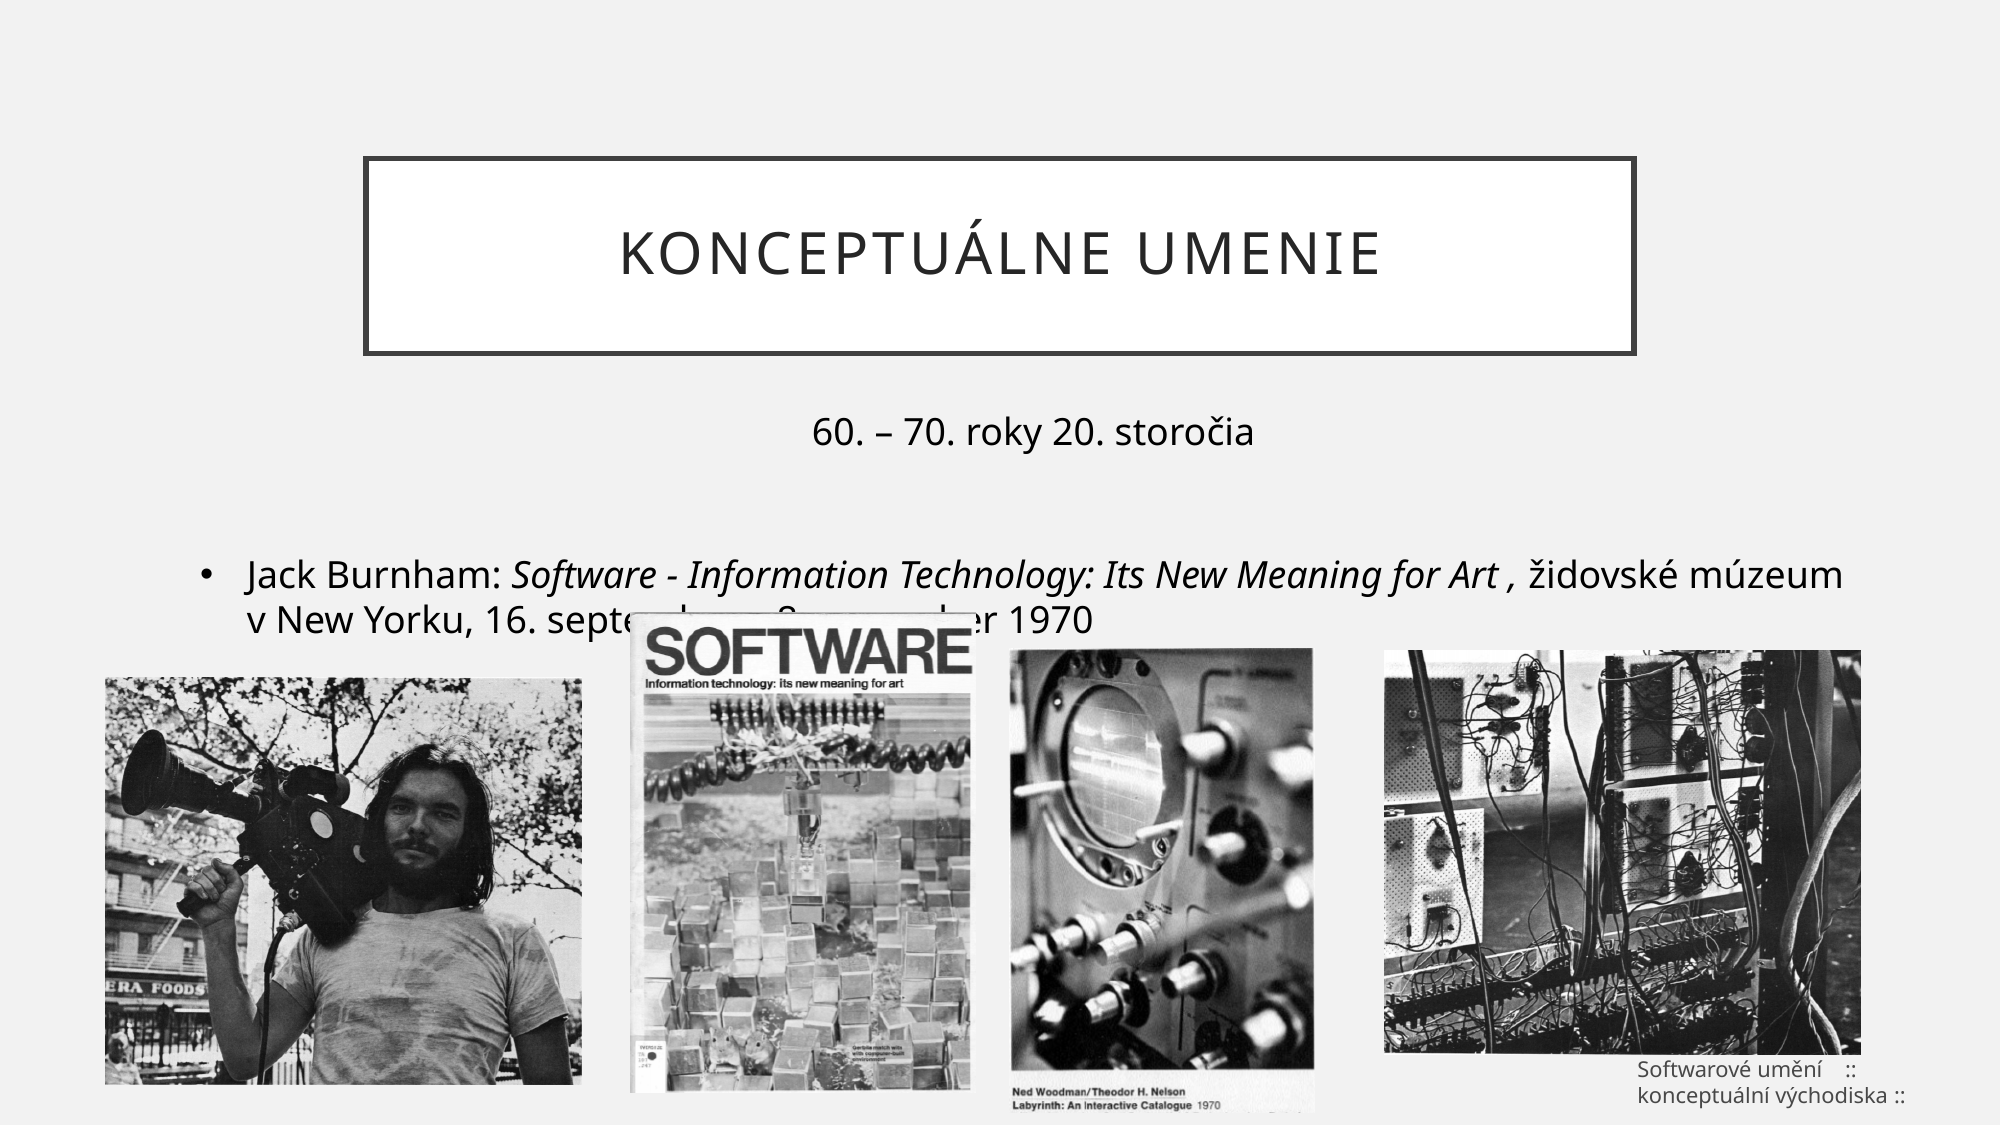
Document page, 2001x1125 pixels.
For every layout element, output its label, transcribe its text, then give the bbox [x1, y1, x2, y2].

text_box Jack Burnham: Software - Information Technology: Its New Meaning for Art , židovské múzeum v New Yorku, 16. september – 8. november 1970 [185, 543, 1883, 649]
picture [1009, 648, 1315, 1113]
picture [1384, 650, 1861, 1055]
text_box 60. – 70. roky 20. storočia [797, 401, 1271, 461]
footer Softwarové umění :: konceptuální východiska :: [1622, 1056, 2000, 1108]
picture [105, 677, 582, 1085]
title Konceptuálne umenie [363, 156, 1637, 356]
picture [630, 612, 976, 1093]
